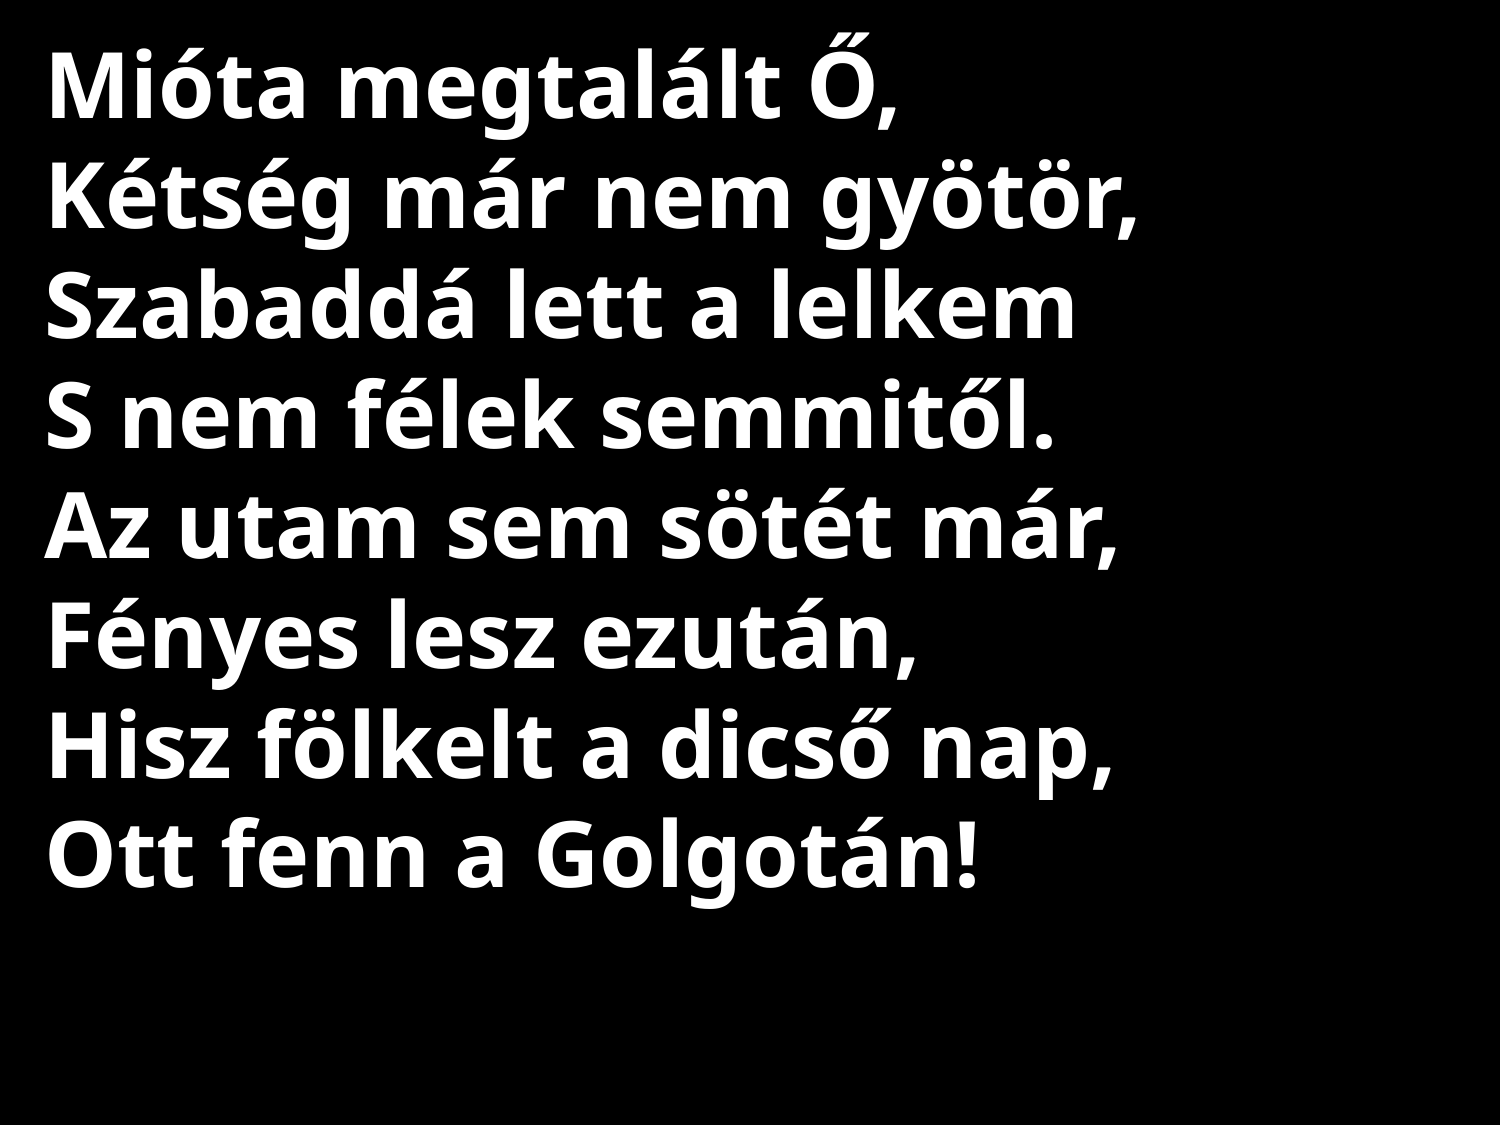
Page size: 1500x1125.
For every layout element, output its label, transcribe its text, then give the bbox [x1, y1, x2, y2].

title Mióta megtalált Ő, Kétség már nem gyötör, Szabaddá lett a lelkem S nem félek semmitől. Az utam sem sötét már, Fényes lesz ezután, Hisz fölkelt a dicső nap, Ott fenn a Golgotán! [29, 19, 1500, 1071]
